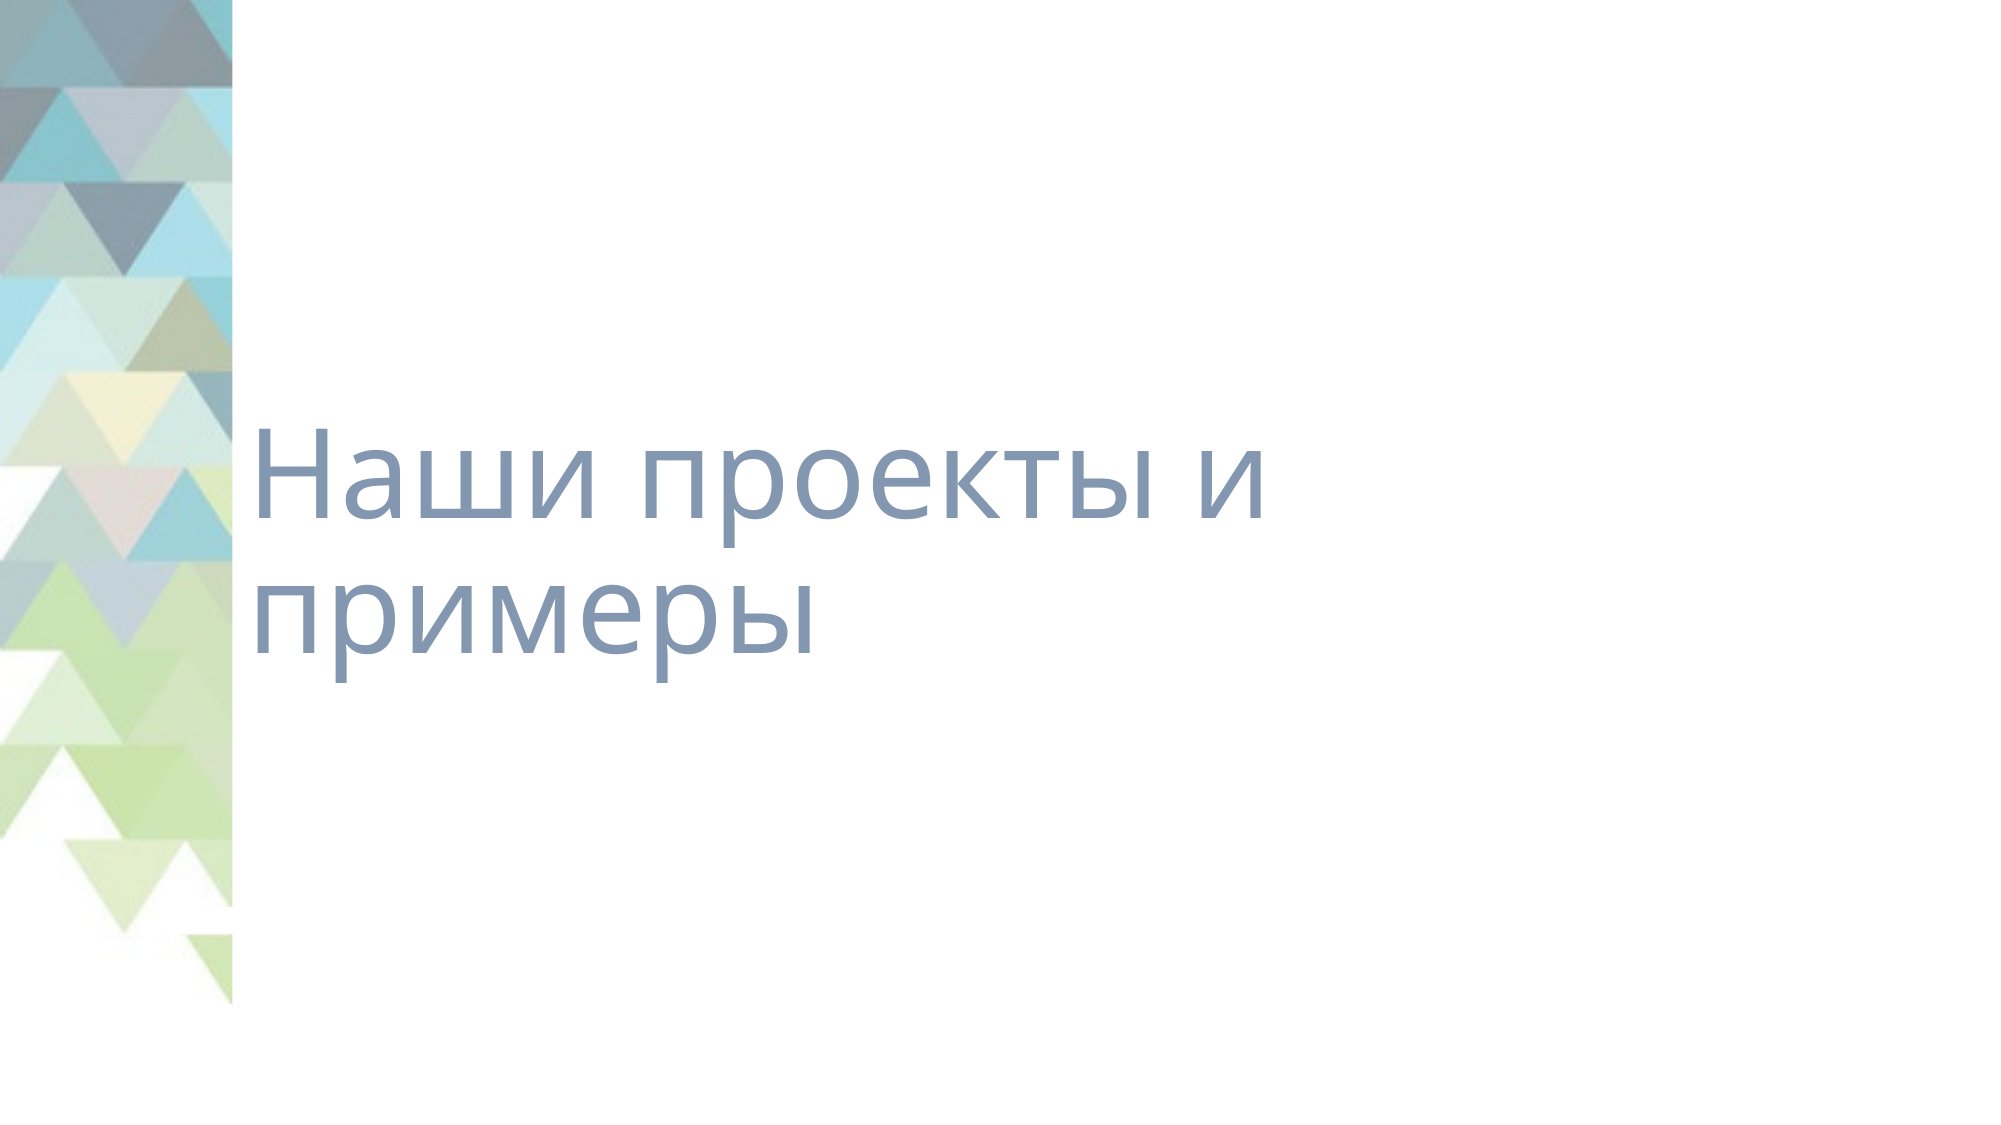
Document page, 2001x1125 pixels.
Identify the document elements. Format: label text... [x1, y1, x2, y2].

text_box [0, 0, 233, 1125]
title Наши проекты и примеры [233, 196, 1733, 688]
